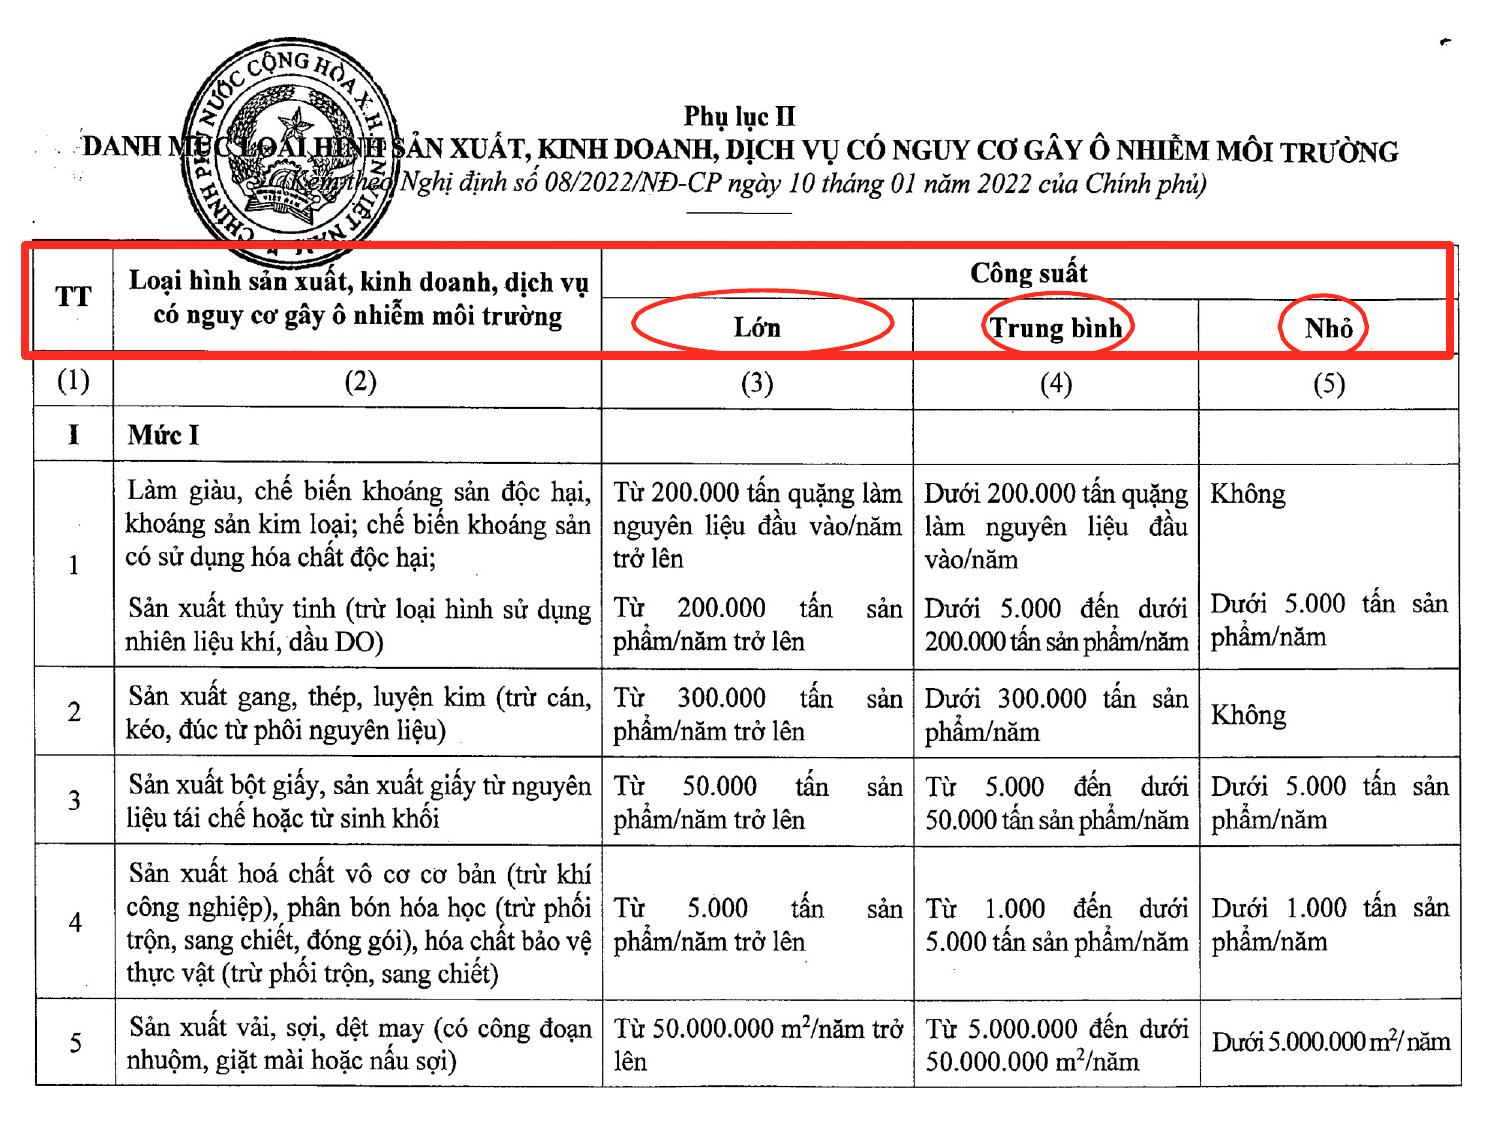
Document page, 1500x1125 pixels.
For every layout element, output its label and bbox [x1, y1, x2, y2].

text_box [20, 37, 1462, 1088]
